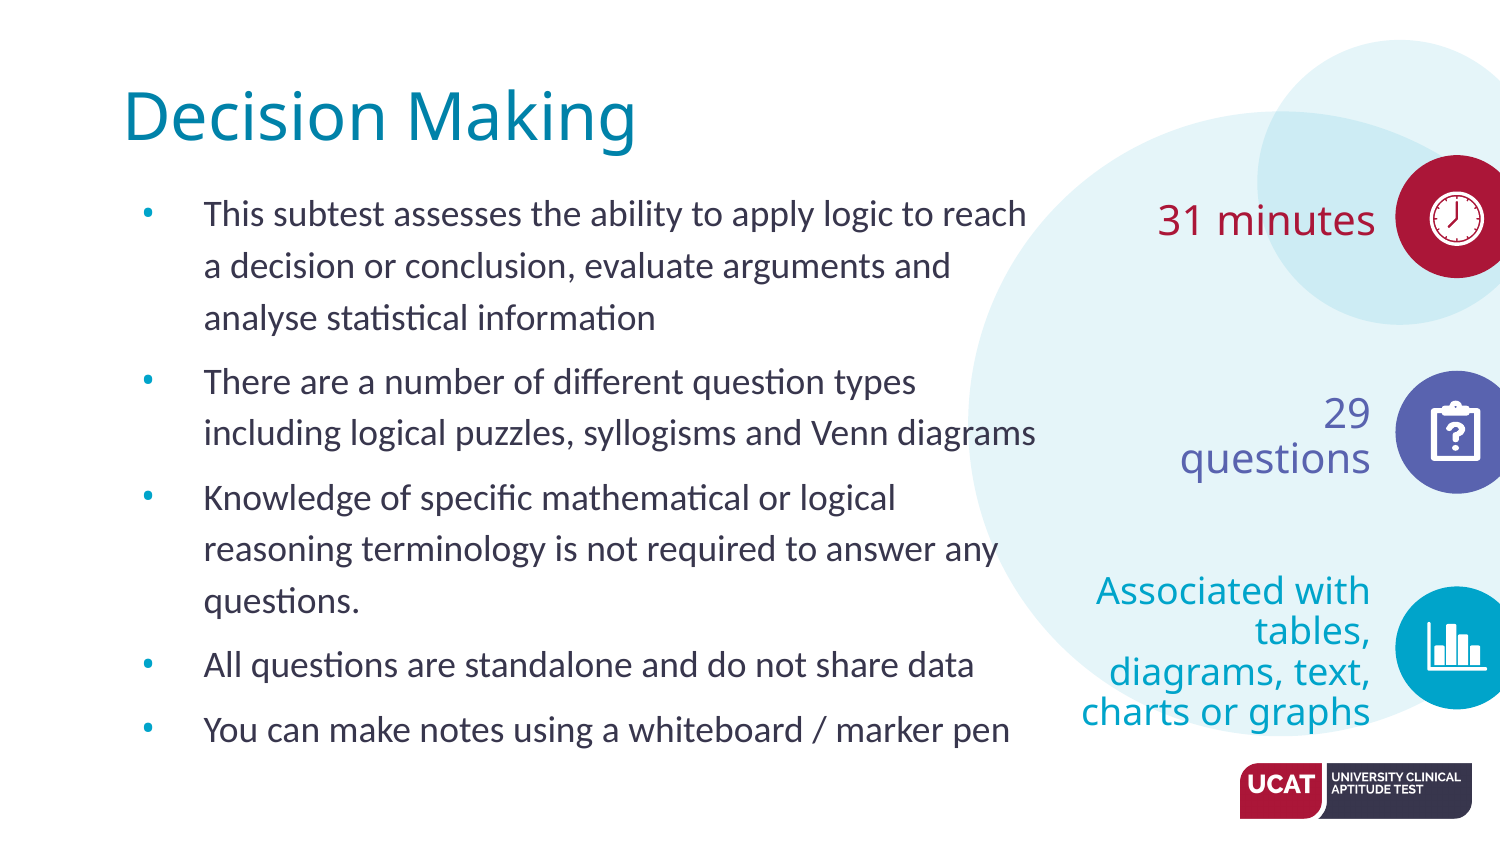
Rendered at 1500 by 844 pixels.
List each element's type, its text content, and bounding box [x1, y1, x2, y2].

text_box [1395, 586, 1500, 710]
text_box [1395, 154, 1500, 279]
text_box This subtest assesses the ability to apply logic to reach a decision or conclusion, evaluate arguments and analyse statistical information There are a number of different question types including logical puzzles, syllogisms and Venn diagrams Knowledge of specific mathematical or logical reasoning terminology is not required to answer any questions. All questions are standalone and do not share data You can make notes using a whiteboard / marker pen [128, 182, 1052, 775]
title 29 questions [1140, 363, 1372, 511]
text_box Decision Making [122, 52, 1206, 176]
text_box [1395, 370, 1500, 494]
picture [1240, 763, 1472, 819]
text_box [1427, 621, 1488, 671]
title Associated with tables, diagrams, text, charts or graphs [1070, 579, 1372, 727]
title 31 minutes [1140, 148, 1377, 296]
